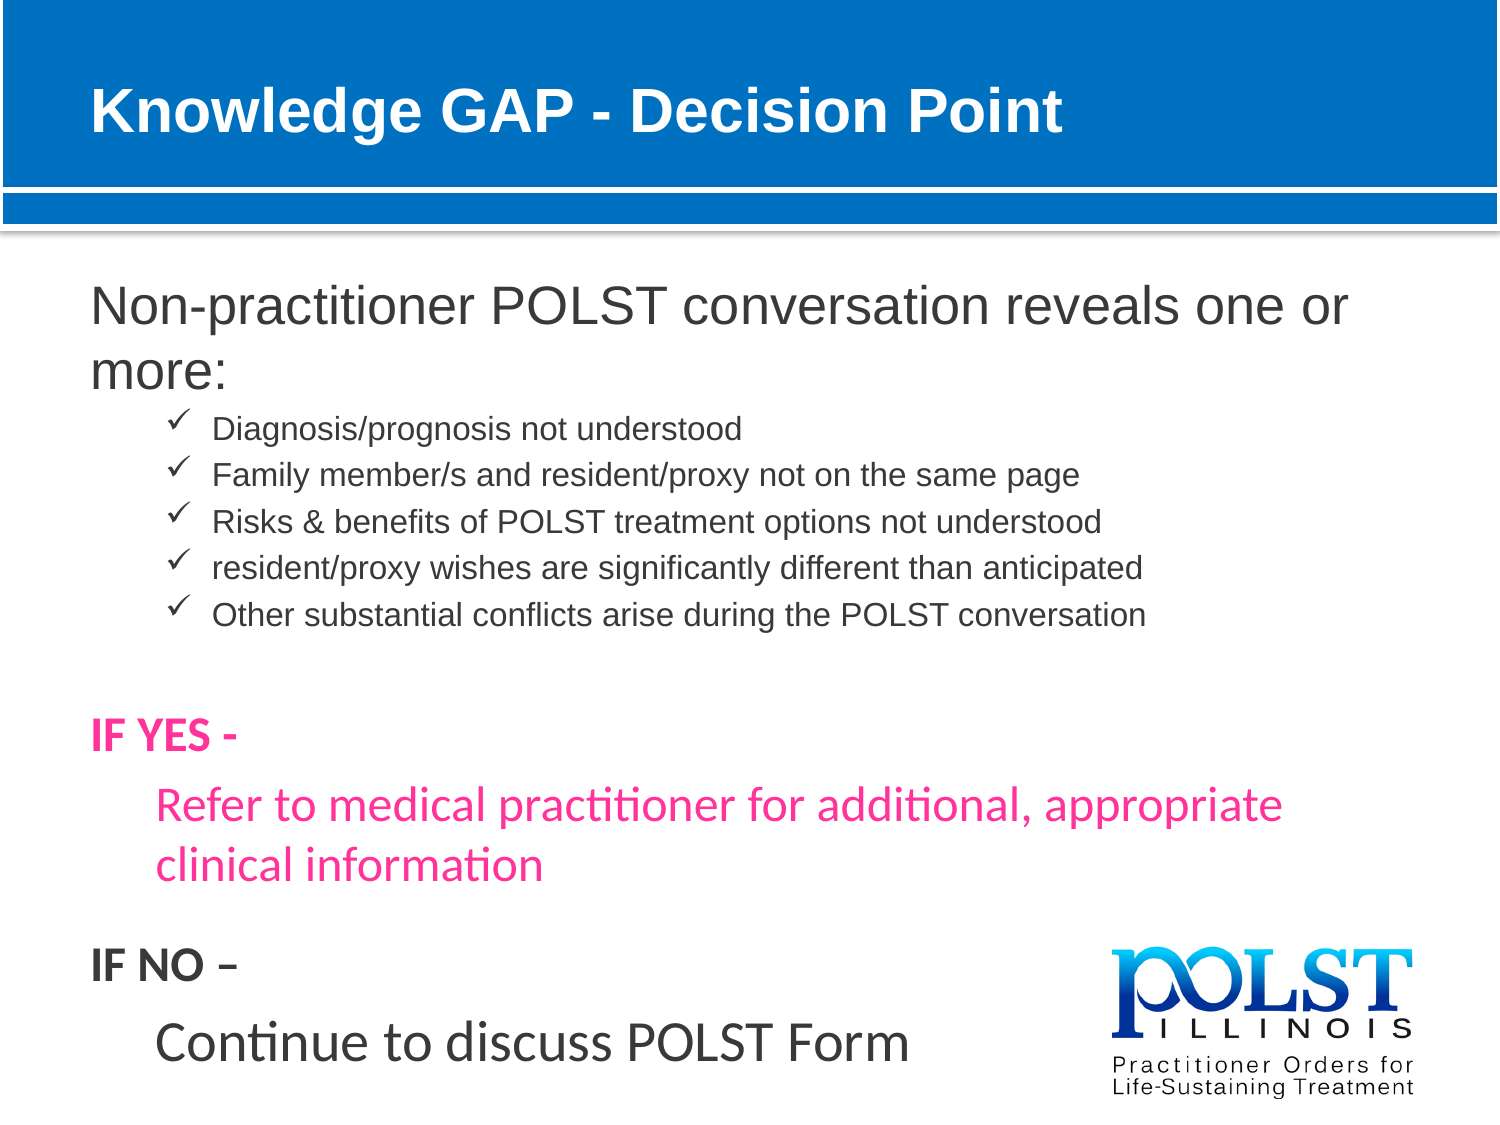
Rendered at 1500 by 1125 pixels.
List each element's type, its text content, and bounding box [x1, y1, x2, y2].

picture [1112, 1088, 1413, 1099]
title Knowledge GAP - Decision Point [75, 13, 1425, 202]
list Non-practitioner POLST conversation reveals one or more: Diagnosis/prognosis not understood Family member/s and resident/proxy not on the same page Risks & benefits of POLST treatment options not understood resident/proxy wishes are significantly different than anticipated Other substantial conflicts arise during the POLST conversation IF YES - Refer to medical practitioner for additional, appropriate clinical information IF NO – Continue to discuss POLST Form [75, 262, 1425, 1088]
